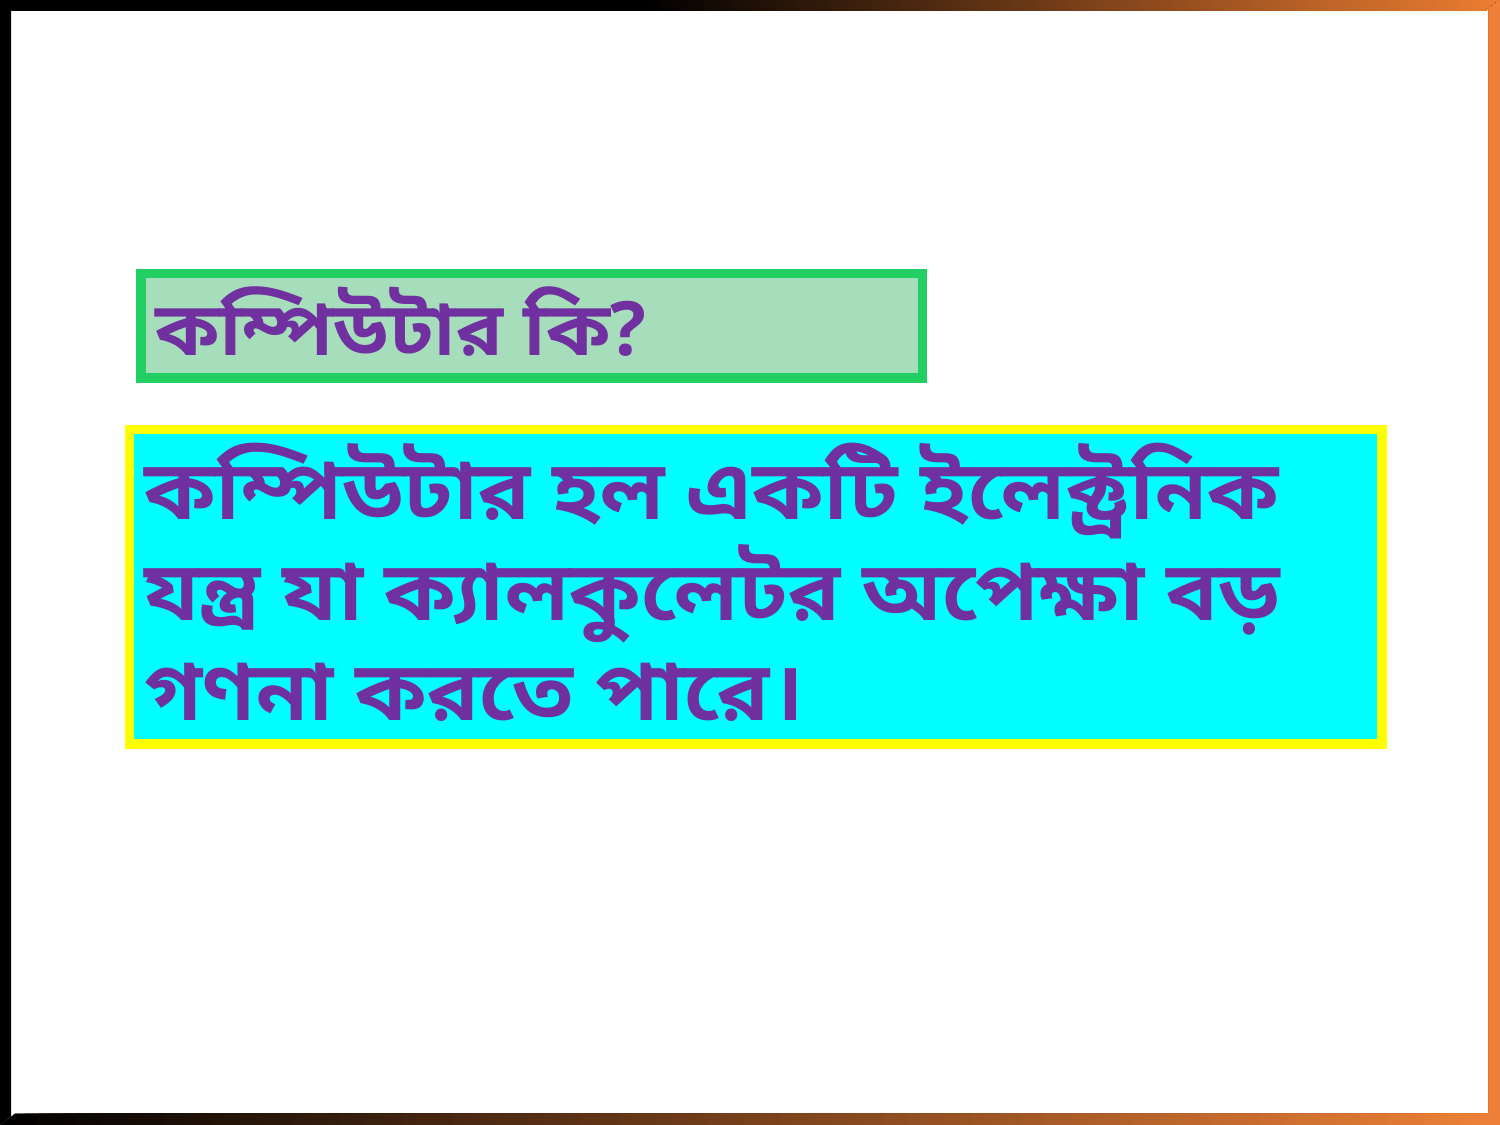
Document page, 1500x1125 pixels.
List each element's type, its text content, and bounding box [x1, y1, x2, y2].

text_box কম্পিউটার কি? [140, 272, 923, 379]
text_box কম্পিউটার হল একটি ইলেক্ট্রনিক যন্ত্র যা ক্যালকুলেটর অপেক্ষা বড় গণনা করতে পারে। [129, 428, 1383, 745]
